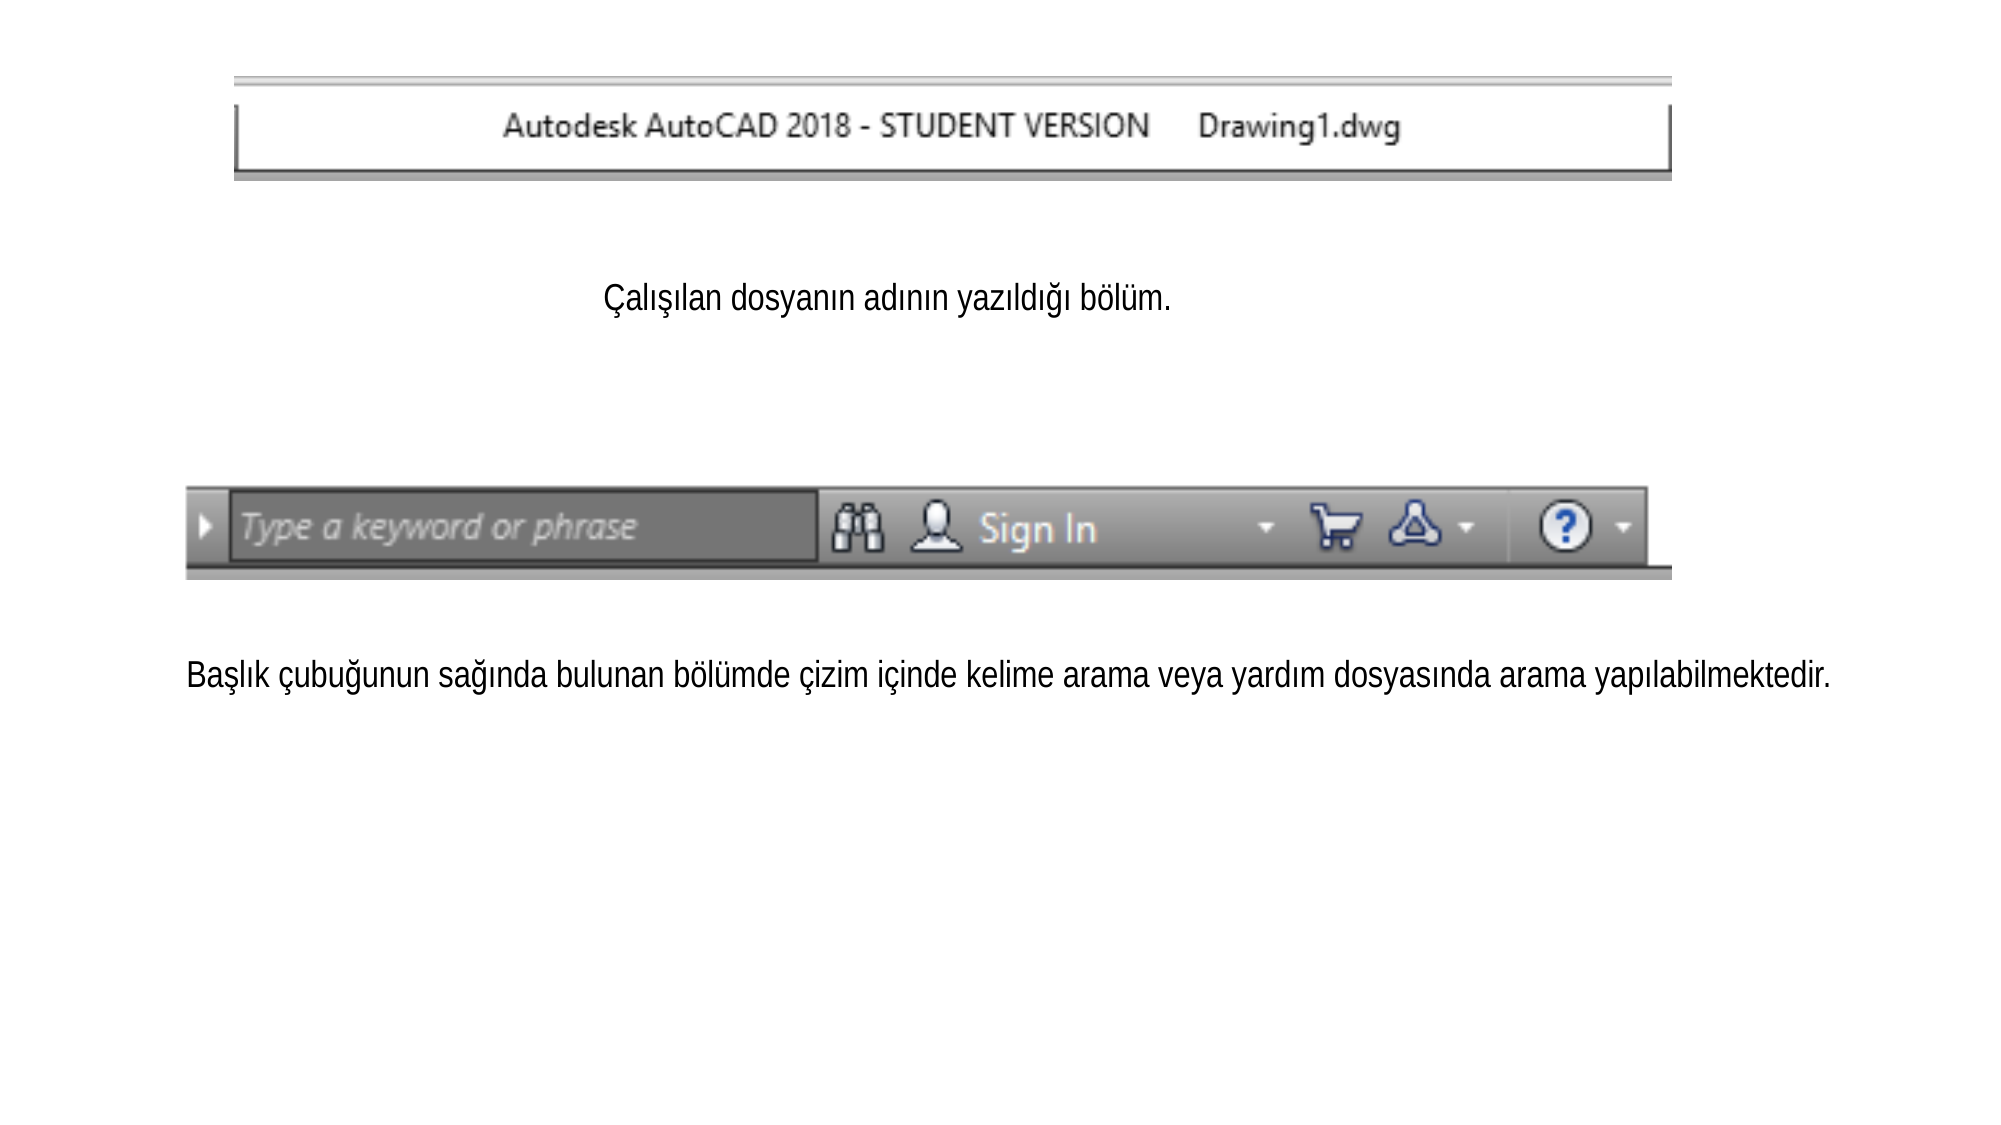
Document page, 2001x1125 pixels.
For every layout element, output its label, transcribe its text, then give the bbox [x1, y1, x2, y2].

text_box Çalışılan dosyanın adının yazıldığı bölüm. [588, 265, 1188, 326]
text_box Başlık çubuğunun sağında bulunan bölümde çizim içinde kelime arama veya yardım dosyasında arama yapılabilmektedir. [171, 642, 1881, 703]
picture [171, 471, 1672, 580]
picture [234, 76, 1672, 181]
